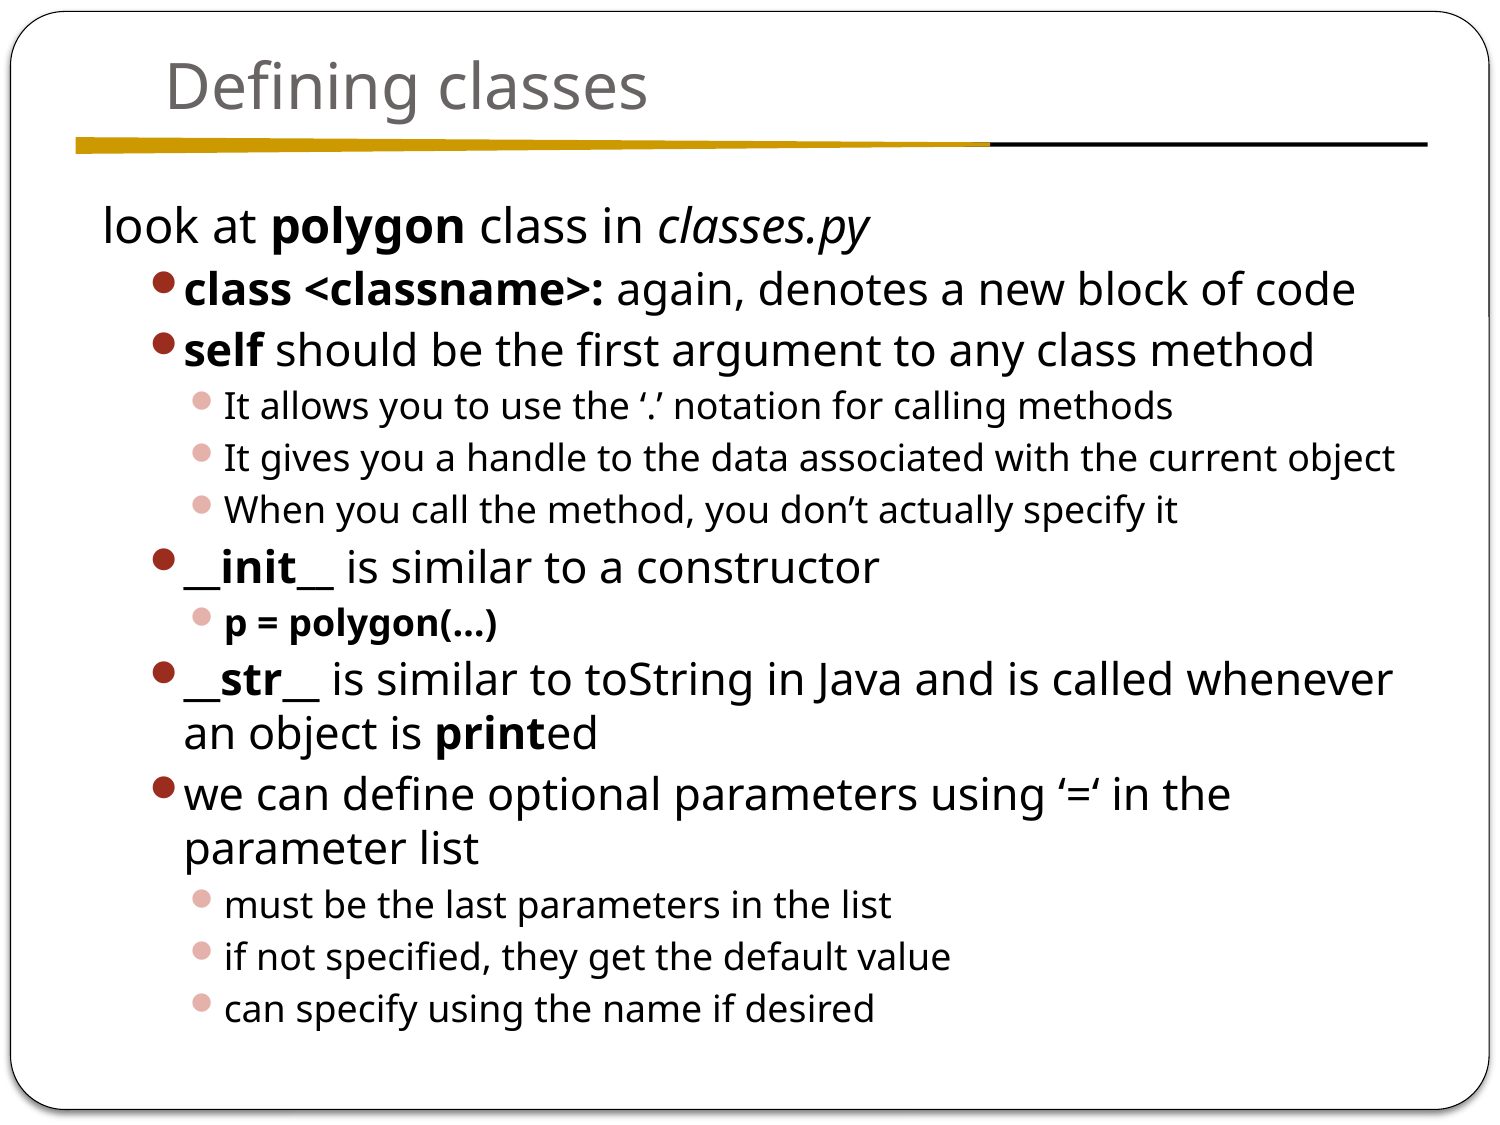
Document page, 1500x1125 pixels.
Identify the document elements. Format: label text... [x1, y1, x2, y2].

title Defining classes [150, 37, 1425, 138]
list look at polygon class in classes.py class <classname>: again, denotes a new block of code self should be the first argument to any class method It allows you to use the ‘.’ notation for calling methods It gives you a handle to the data associated with the current object When you call the method, you don’t actually specify it __init__ is similar to a constructor p = polygon(…) __str__ is similar to toString in Java and is called whenever an object is printed we can define optional parameters using ‘=‘ in the parameter list must be the last parameters in the list if not specified, they get the default value can specify using the name if desired [87, 187, 1425, 1063]
